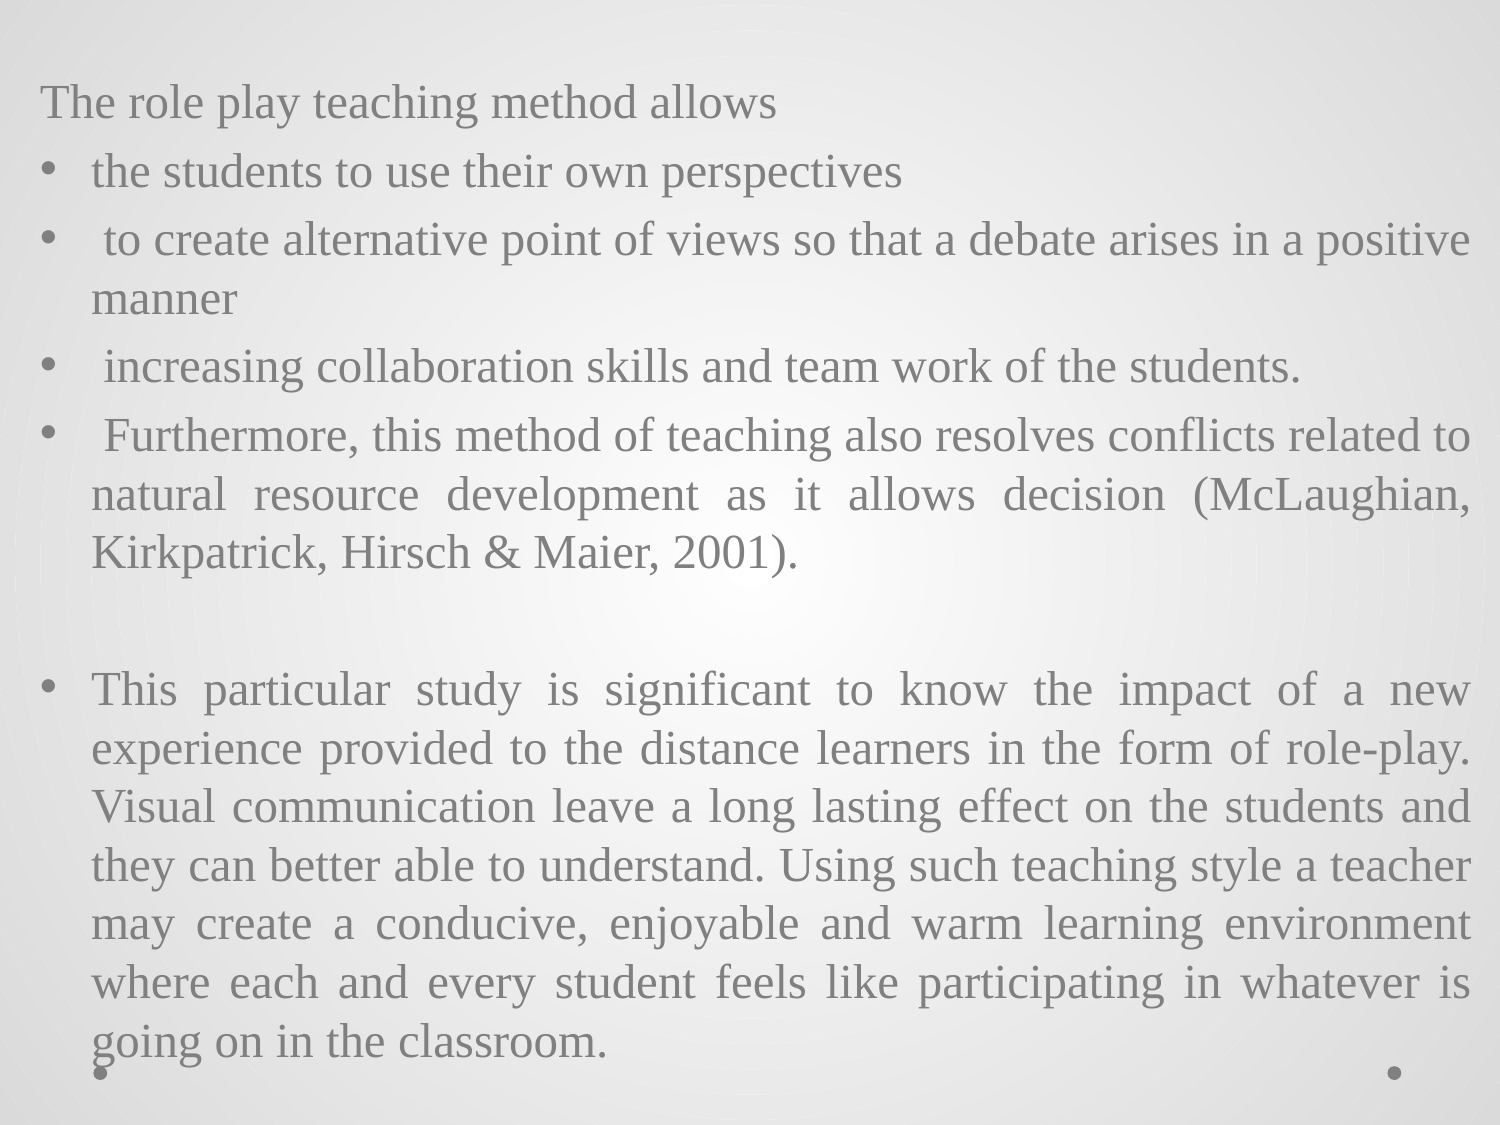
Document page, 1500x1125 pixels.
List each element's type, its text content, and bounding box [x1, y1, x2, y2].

list The role play teaching method allows the students to use their own perspectives to create alternative point of views so that a debate arises in a positive manner increasing collaboration skills and team work of the students. Furthermore, this method of teaching also resolves conflicts related to natural resource development as it allows decision (McLaughian, Kirkpatrick, Hirsch & Maier, 2001). This particular study is significant to know the impact of a new experience provided to the distance learners in the form of role-play. Visual communication leave a long lasting effect on the students and they can better able to understand. Using such teaching style a teacher may create a conducive, enjoyable and warm learning environment where each and every student feels like participating in whatever is going on in the classroom. [24, 62, 1488, 1075]
